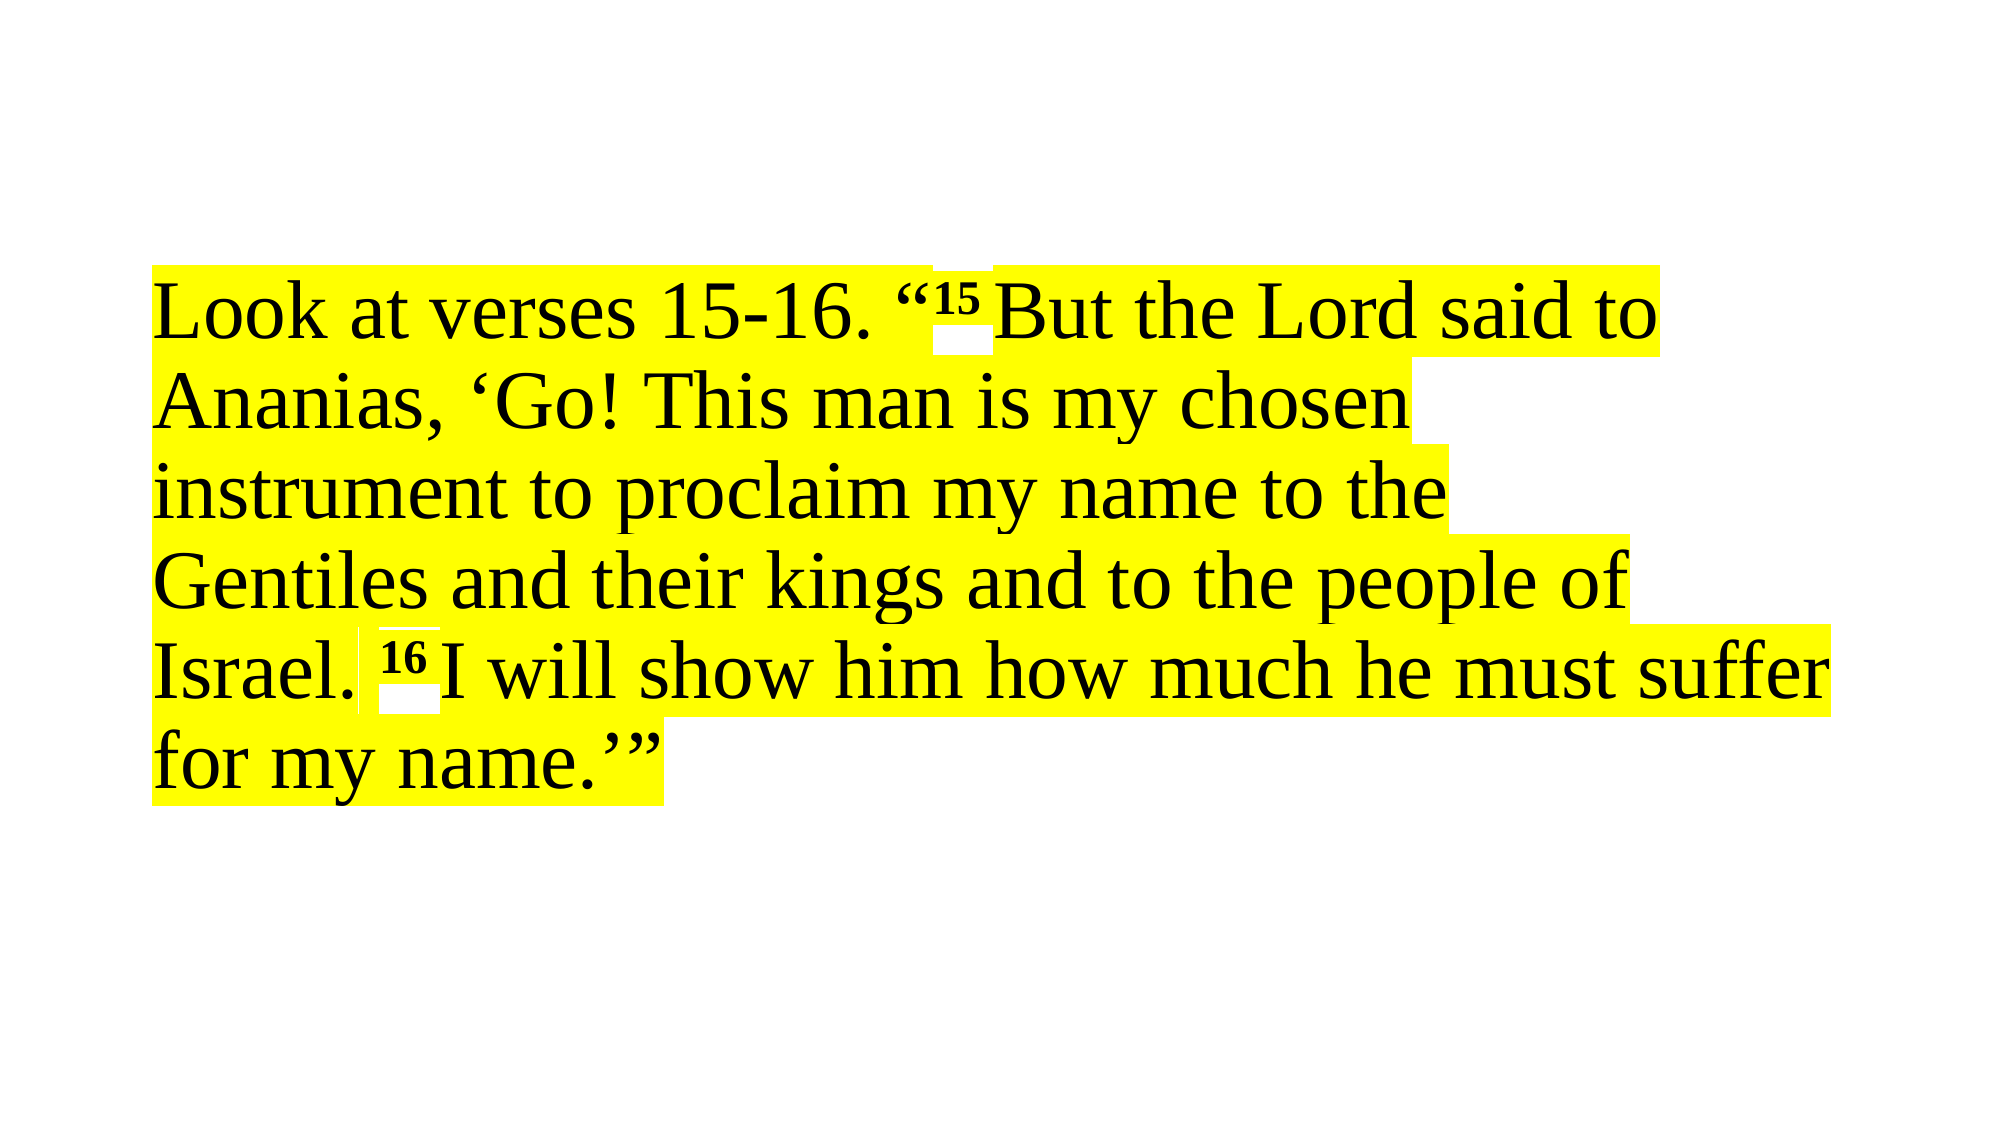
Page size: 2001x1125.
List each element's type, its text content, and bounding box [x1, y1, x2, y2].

title Look at verses 15-16. “15 But the Lord said to Ananias, ‘Go! This man is my chosen instrument to proclaim my name to the Gentiles and their kings and to the people of Israel. 16 I will show him how much he must suffer for my name.’” [137, 59, 1863, 1014]
